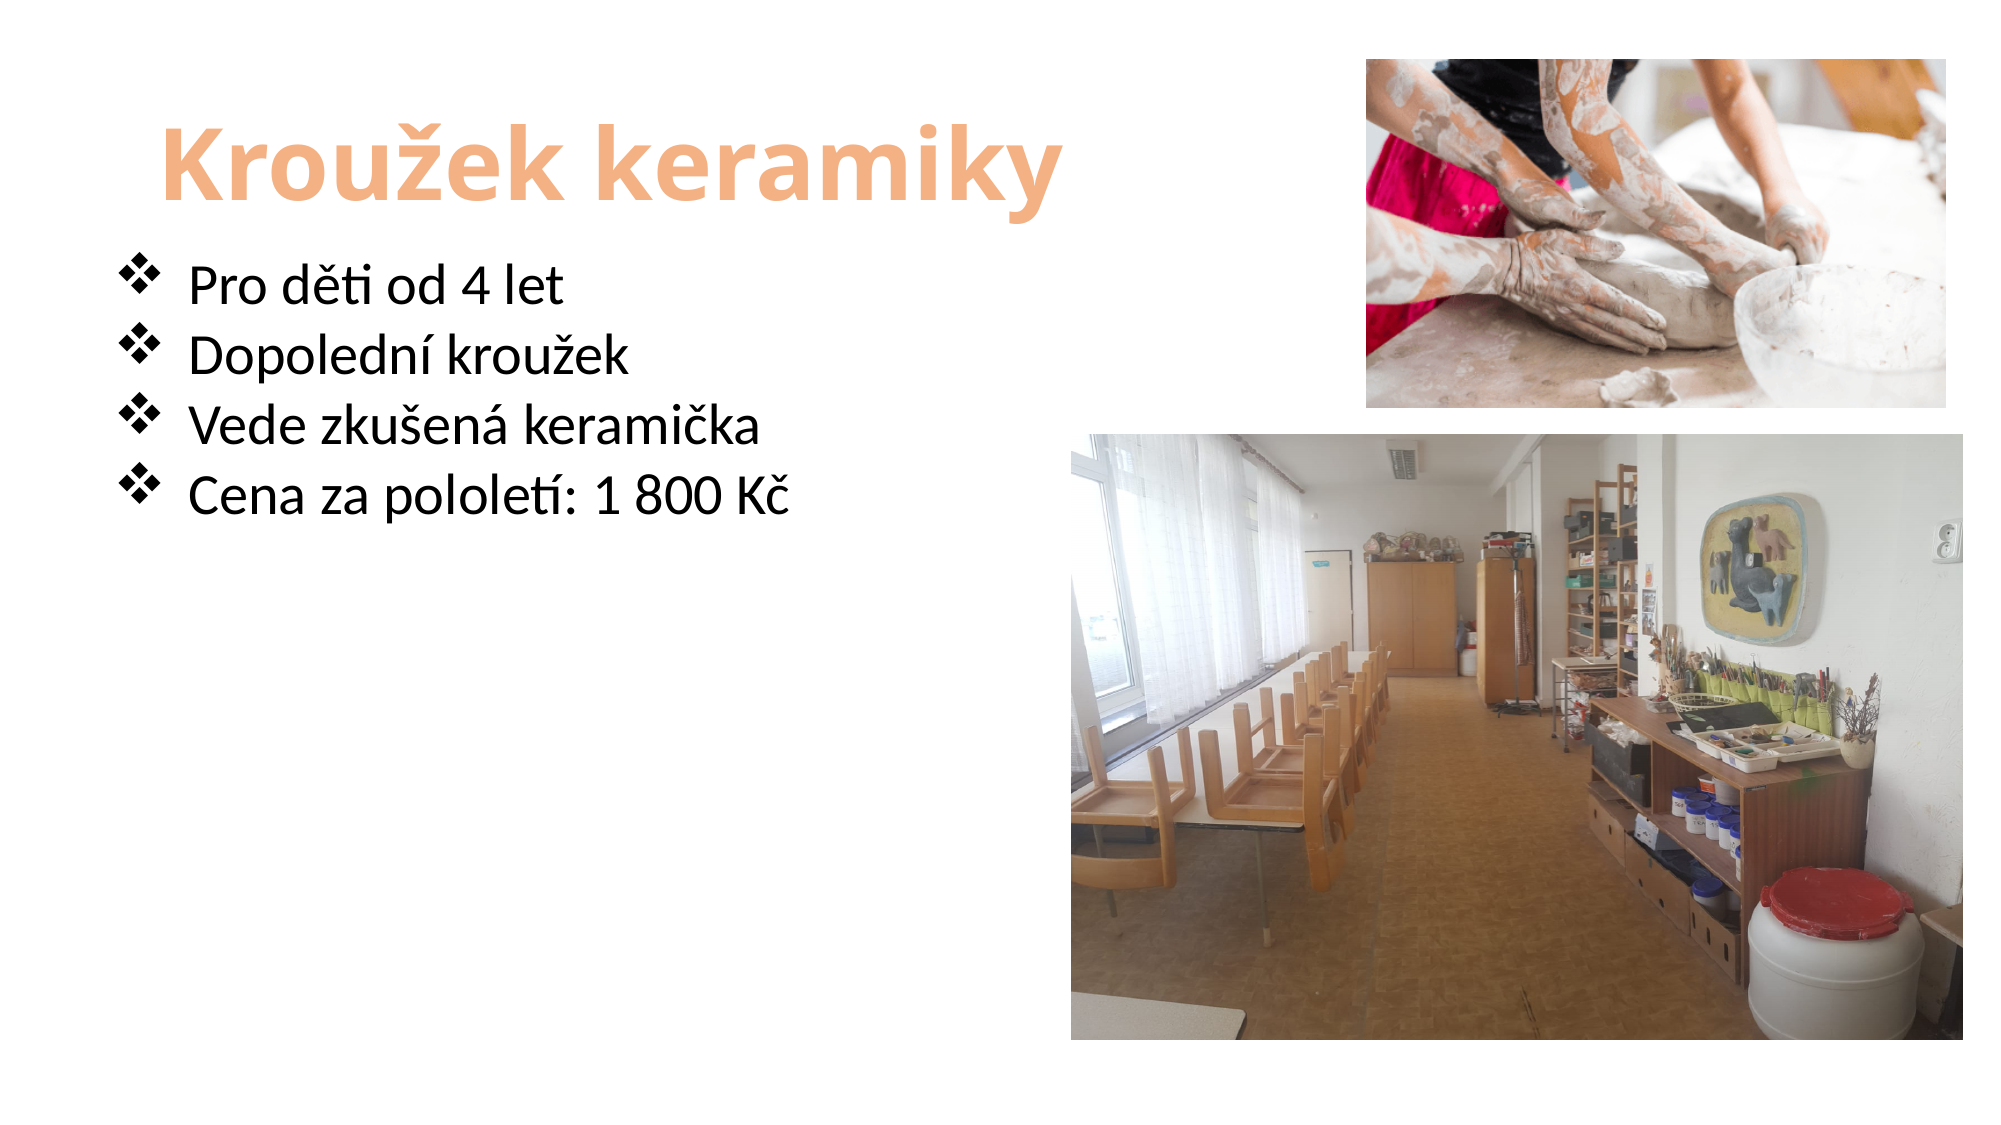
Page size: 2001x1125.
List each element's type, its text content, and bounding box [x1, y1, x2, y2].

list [1071, 434, 1963, 1040]
title Kroužek keramiky [142, 59, 1366, 278]
picture [1366, 59, 1946, 408]
text_box Pro děti od 4 let Dopolední kroužek Vede zkušená keramička Cena za pololetí: 1 800 Kč [98, 168, 861, 604]
